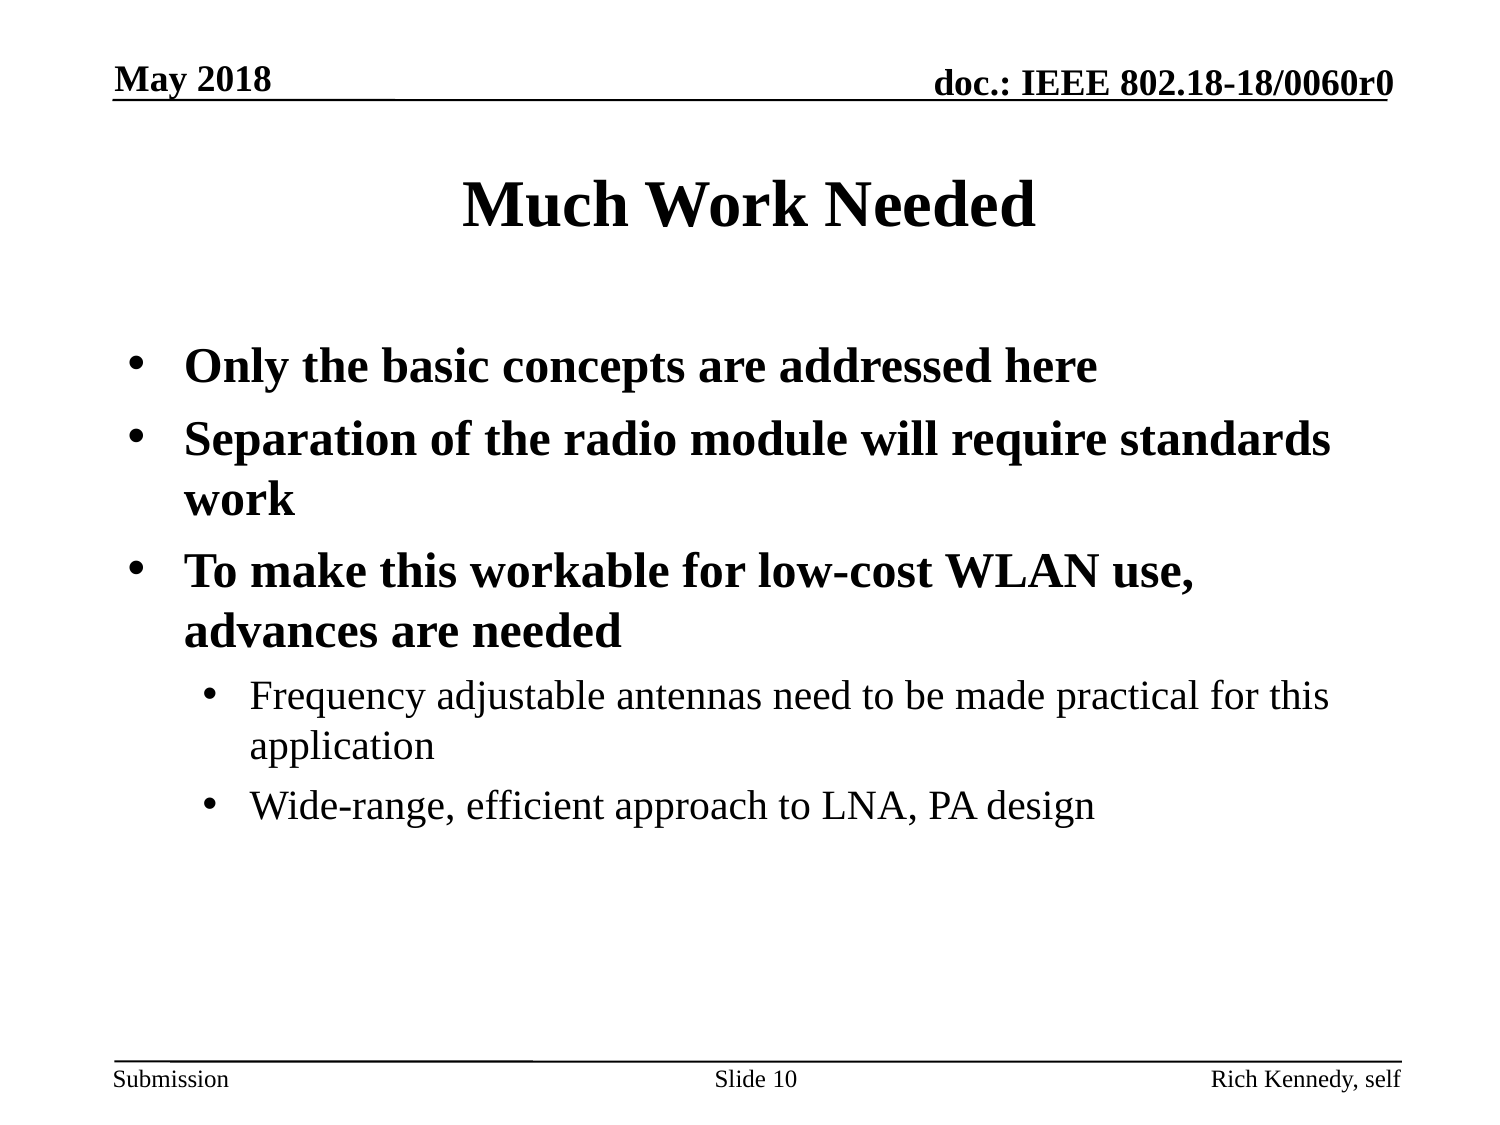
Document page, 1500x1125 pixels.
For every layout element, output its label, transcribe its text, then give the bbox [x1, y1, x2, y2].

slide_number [114, 54, 423, 100]
list Only the basic concepts are addressed here Separation of the radio module will require standards work To make this workable for low-cost WLAN use, advances are needed Frequency adjustable antennas need to be made practical for this application Wide-range, efficient approach to LNA, PA design [112, 324, 1388, 1000]
title Much Work Needed [112, 112, 1388, 288]
slide_number Slide 10 [712, 1061, 800, 1123]
footer Rich Kennedy, self [878, 1061, 1402, 1093]
